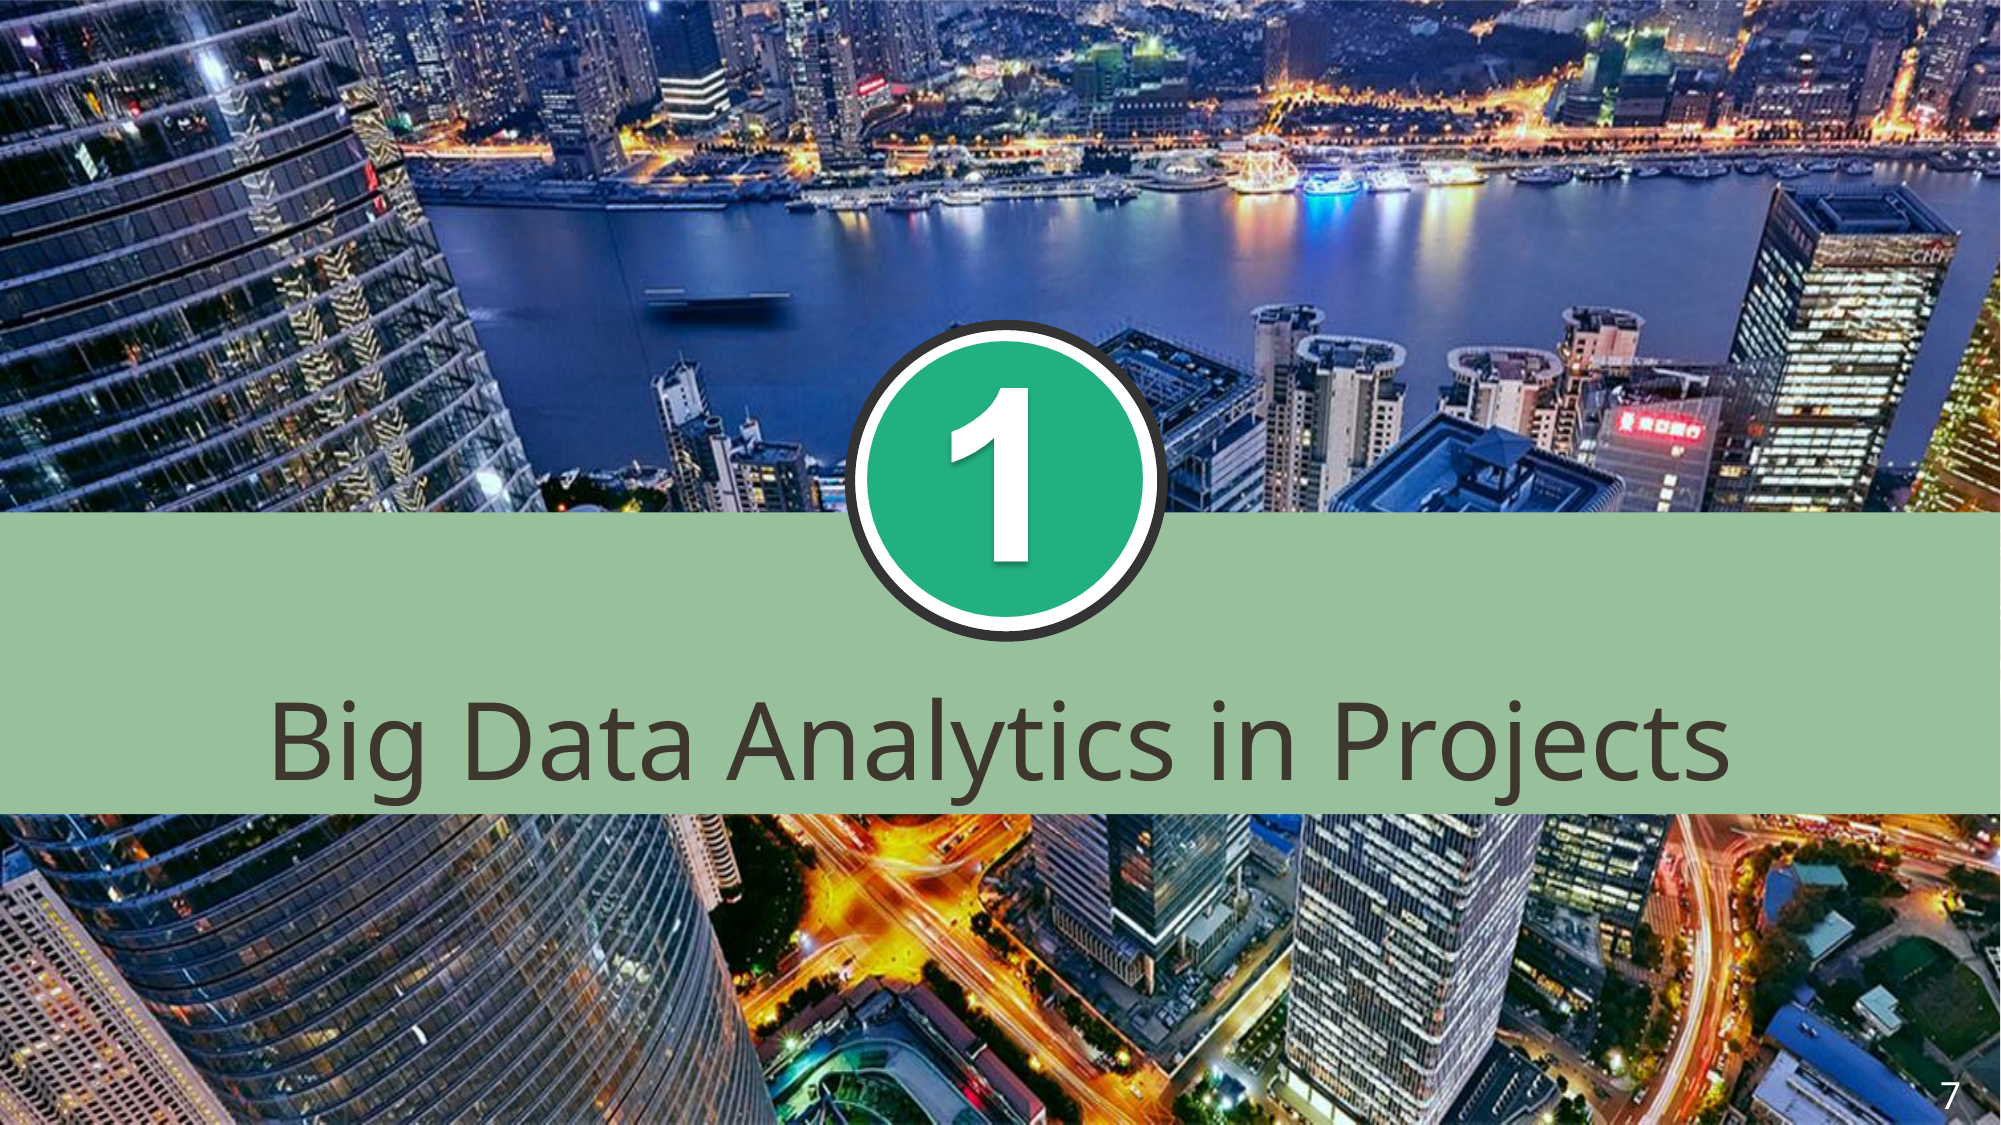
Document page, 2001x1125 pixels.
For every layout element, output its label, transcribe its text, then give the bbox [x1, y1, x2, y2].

picture [0, 0, 2001, 1125]
text_box 7 [1924, 1064, 1988, 1125]
title Big Data Analytics in Projects [0, 512, 2000, 815]
